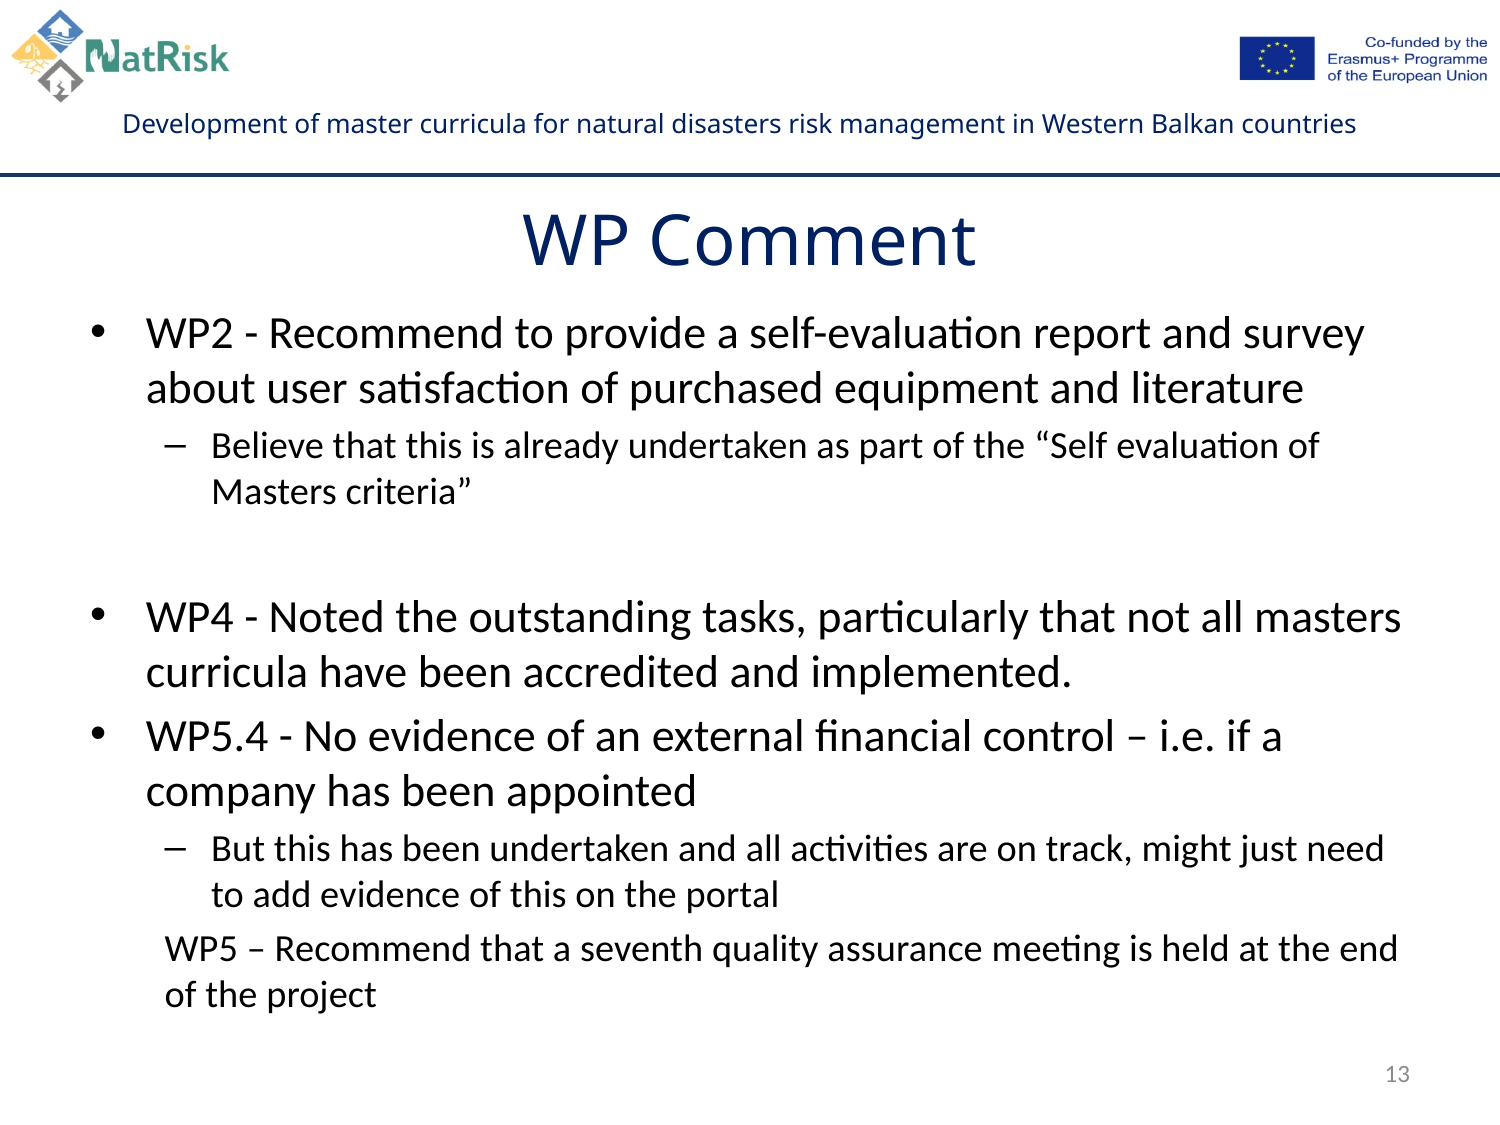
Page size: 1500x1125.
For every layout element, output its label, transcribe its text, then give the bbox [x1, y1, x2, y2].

list WP2 - Recommend to provide a self-evaluation report and survey about user satisfaction of purchased equipment and literature Believe that this is already undertaken as part of the “Self evaluation of Masters criteria” WP4 - Noted the outstanding tasks, particularly that not all masters curricula have been accredited and implemented. WP5.4 - No evidence of an external financial control – i.e. if a company has been appointed But this has been undertaken and all activities are on track, might just need to add evidence of this on the portal WP5 – Recommend that a seventh quality assurance meeting is held at the end of the project [75, 295, 1425, 1025]
picture [0, 0, 238, 113]
title WP Comment [75, 187, 1425, 288]
picture [1224, 24, 1500, 93]
slide_number 13 [1074, 1042, 1425, 1103]
